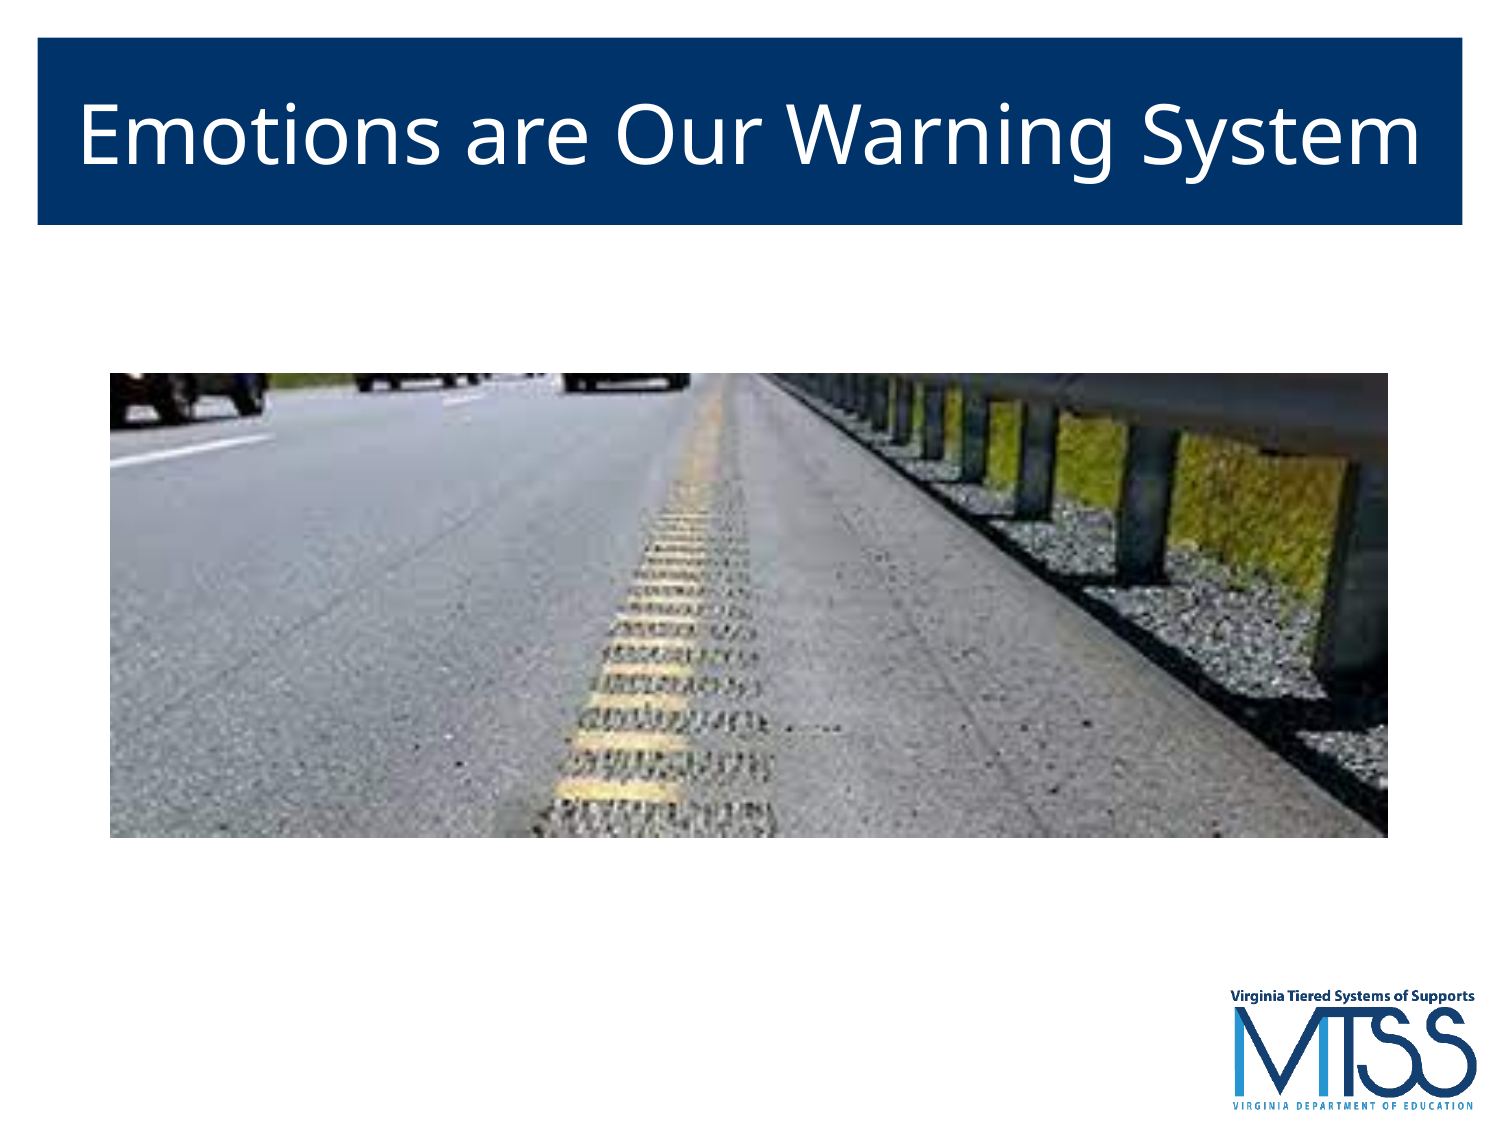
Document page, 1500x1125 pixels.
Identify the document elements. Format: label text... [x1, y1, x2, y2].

picture [110, 372, 1389, 838]
title Emotions are Our Warning System [37, 37, 1463, 225]
picture [1224, 985, 1481, 1115]
